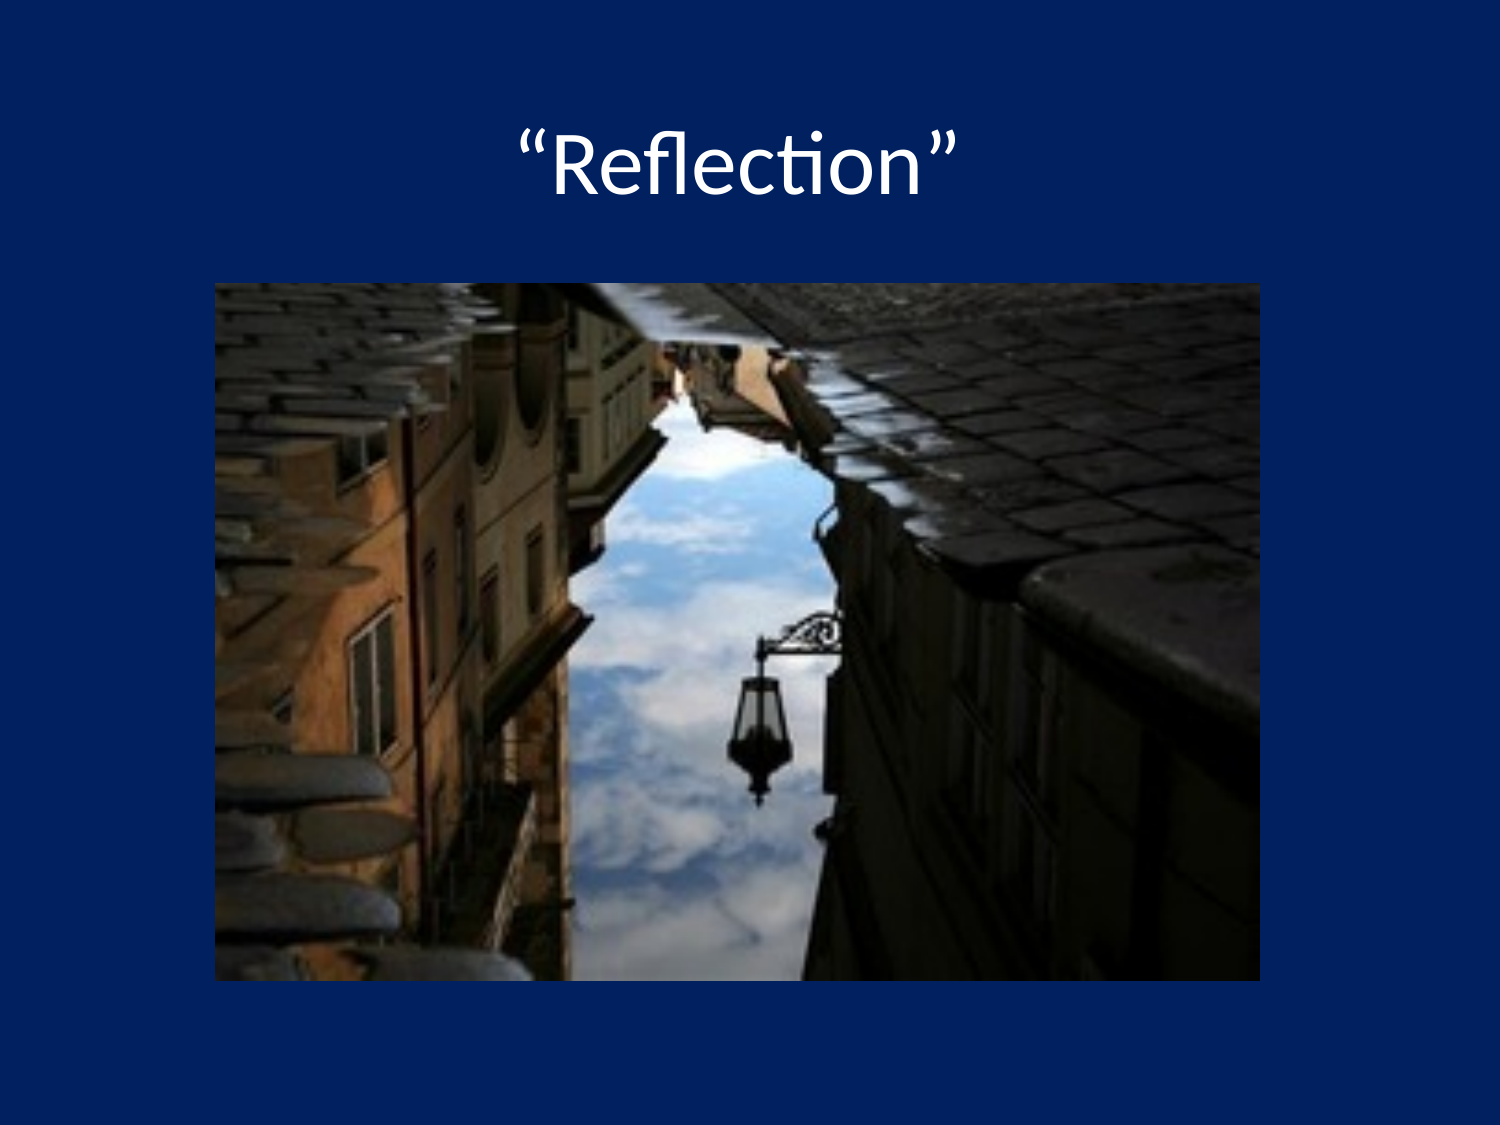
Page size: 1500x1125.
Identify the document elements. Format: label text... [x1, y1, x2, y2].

title “Reflection” [99, 37, 1375, 279]
picture [215, 283, 1260, 981]
